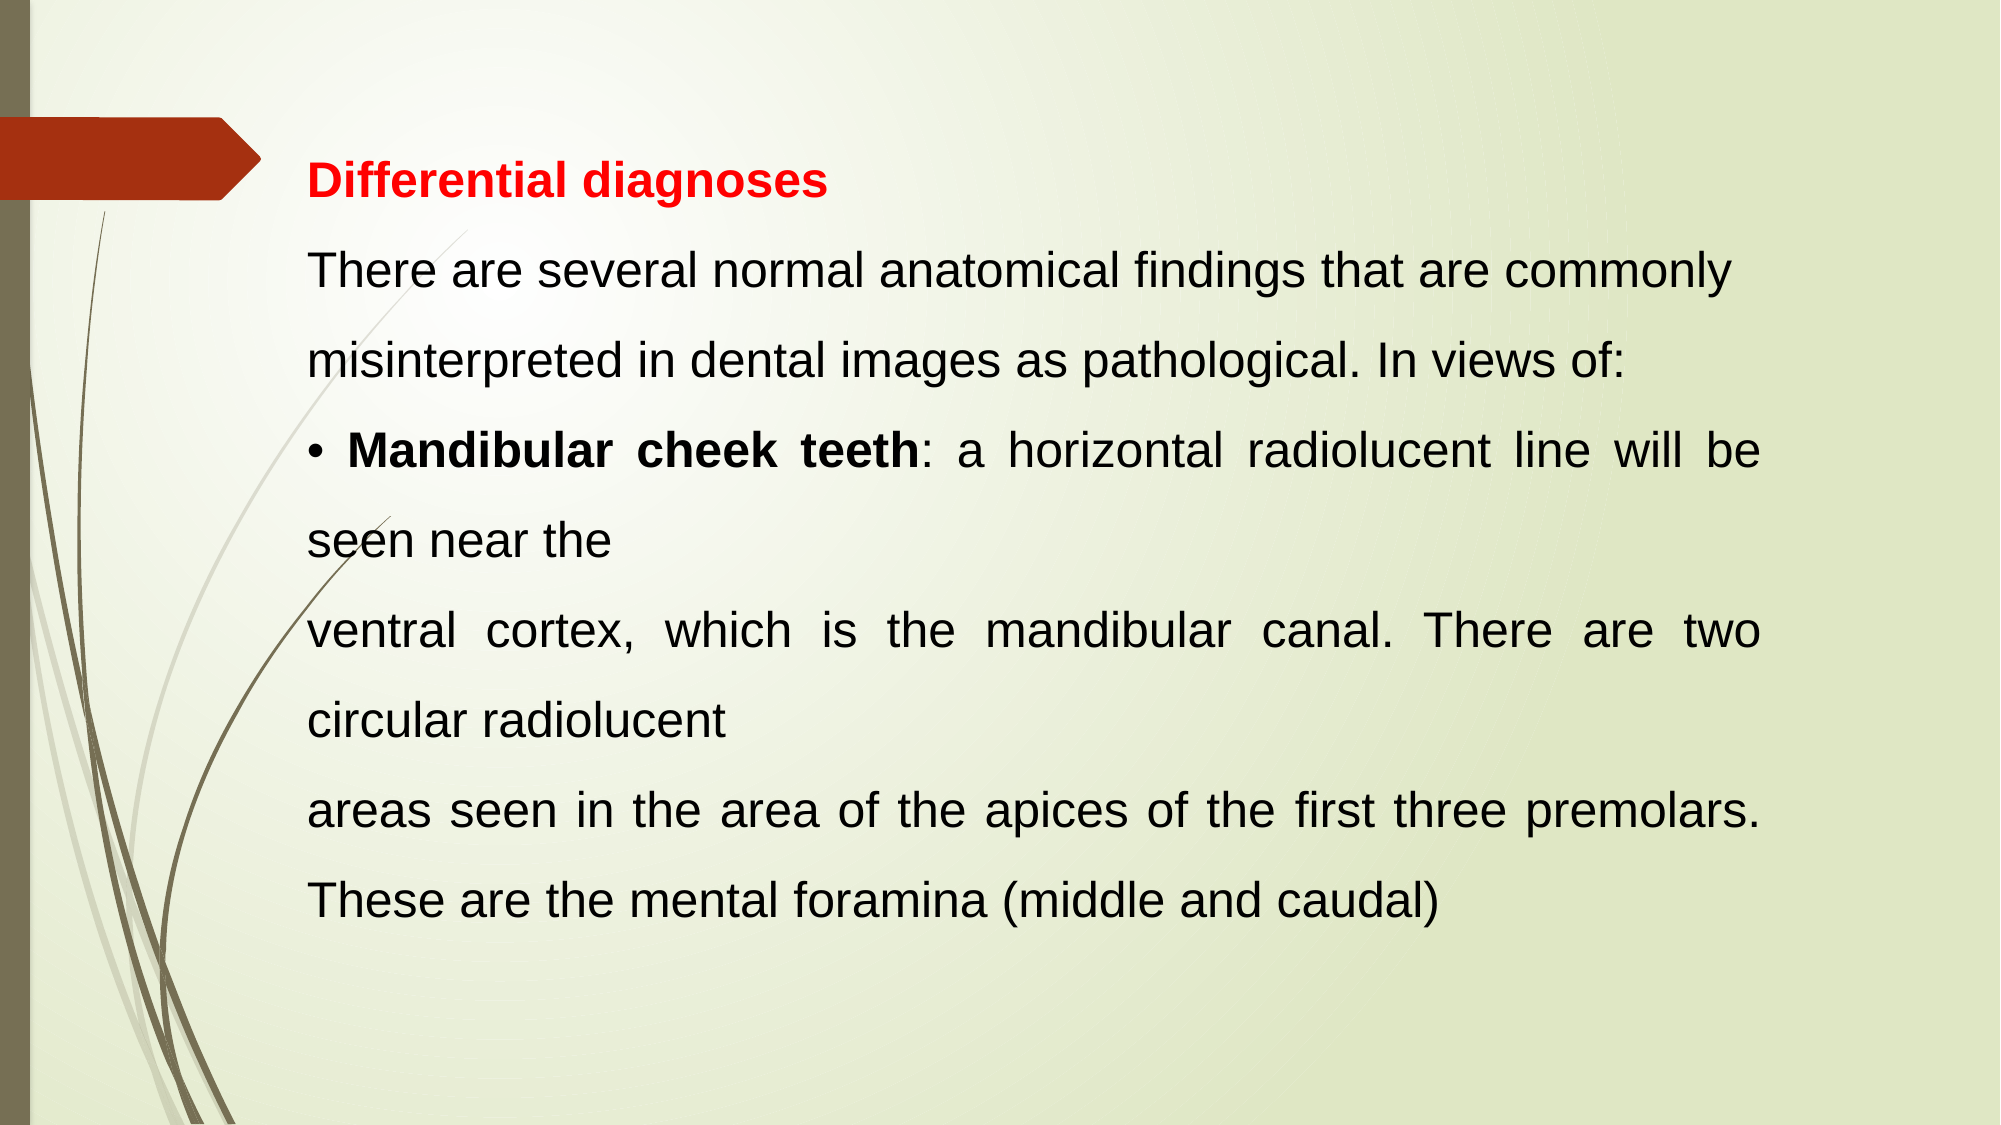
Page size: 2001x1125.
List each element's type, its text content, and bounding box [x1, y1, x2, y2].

text_box Differential diagnoses There are several normal anatomical findings that are commonly misinterpreted in dental images as pathological. In views of: • Mandibular cheek teeth: a horizontal radiolucent line will be seen near the ventral cortex, which is the mandibular canal. There are two circular radiolucent areas seen in the area of the apices of the first three premolars. These are the mental foramina (middle and caudal) [292, 110, 1777, 935]
